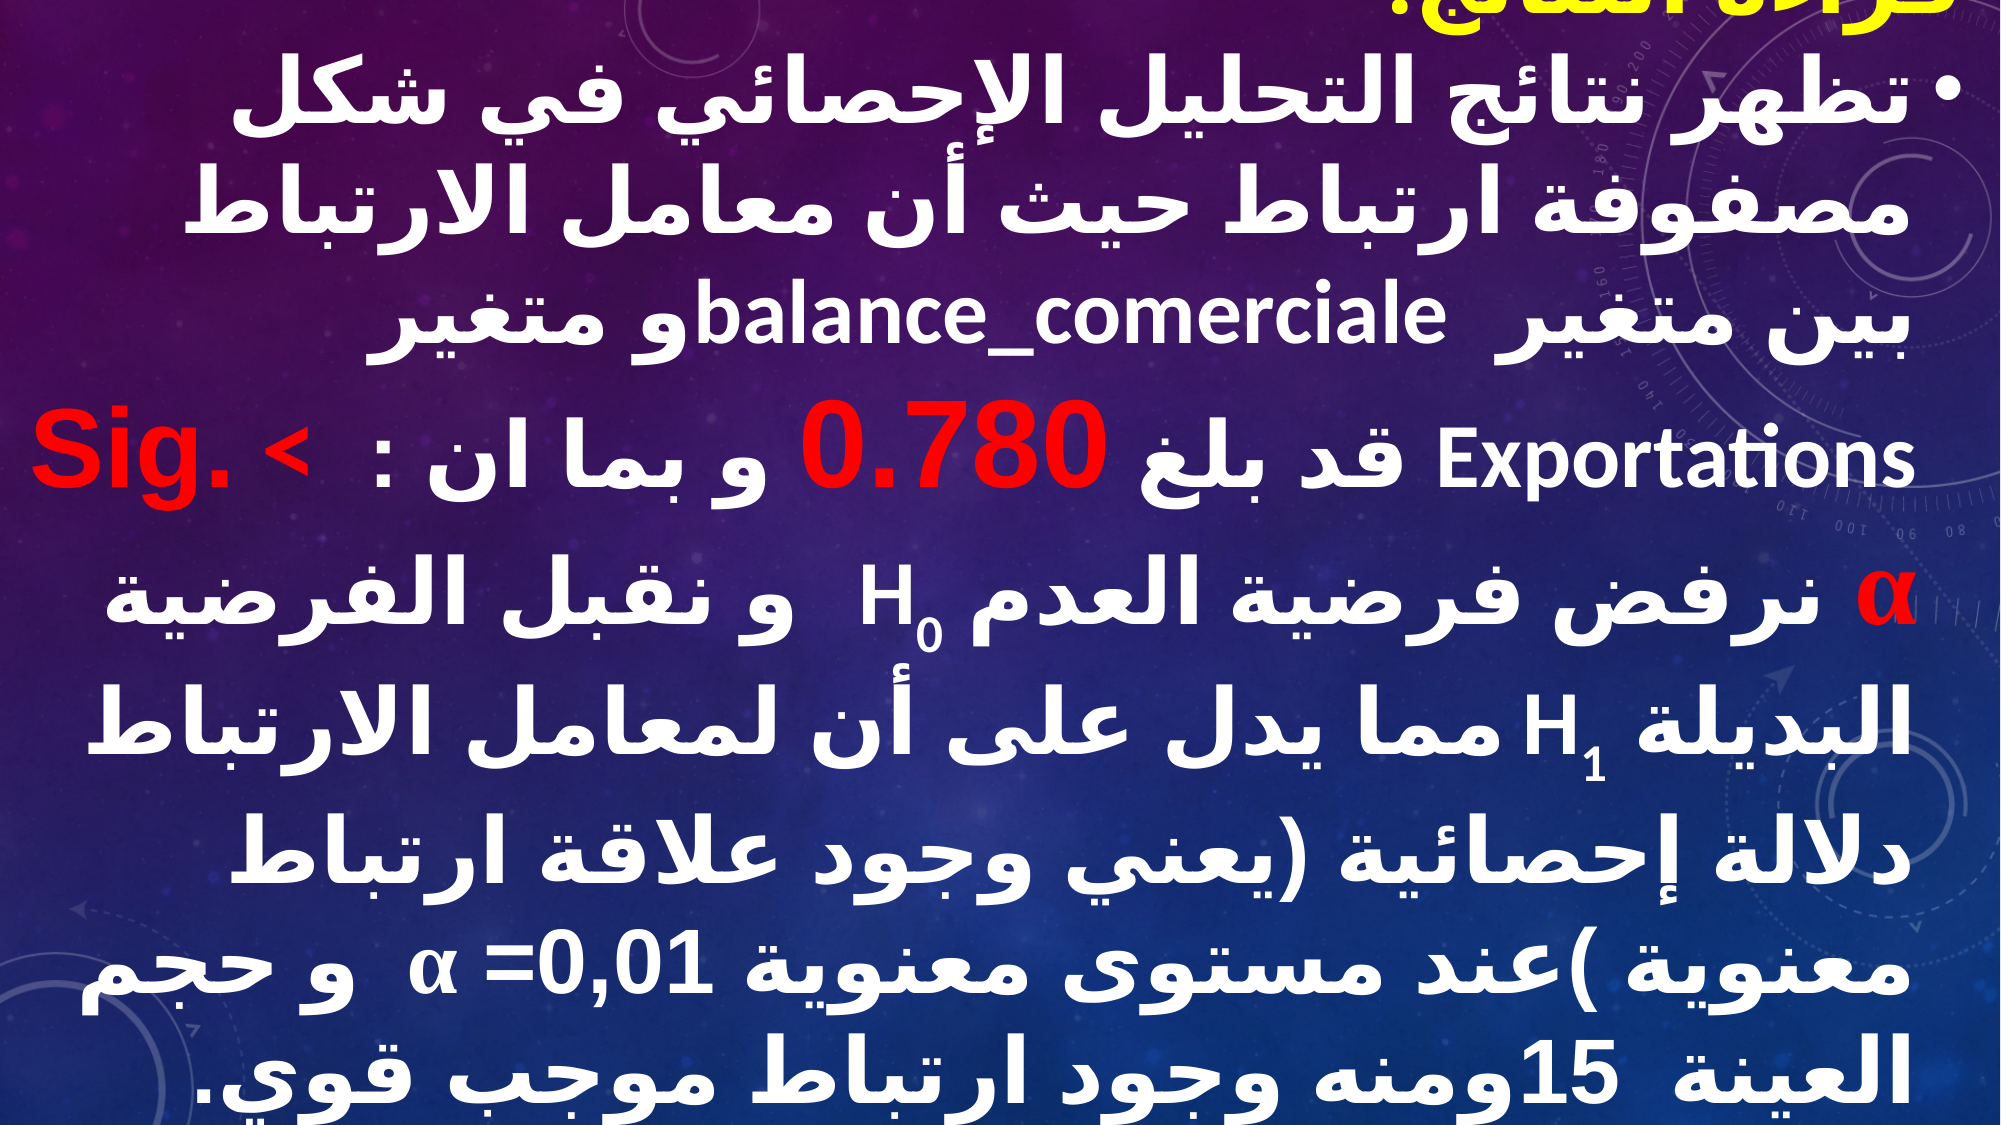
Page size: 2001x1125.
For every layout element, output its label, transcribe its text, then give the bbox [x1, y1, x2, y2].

picture [0, 0, 2001, 1125]
list قراءة النتائج: تظهر نتائج التحليل الإحصائي في شكل مصفوفة ارتباط حيث أن معامل الارتباط بين متغير balance_comercialeو متغير Exportations قد بلغ 0.780 و بما ان : Sig. < α نرفض فرضية العدم H0 و نقبل الفرضية البديلة H1 مما يدل على أن لمعامل الارتباط دلالة إحصائية (يعني وجود علاقة ارتباط معنوية )عند مستوى معنوية 0,01= α و حجم العينة 15ومنه وجود ارتباط موجب قوي. [0, 54, 1980, 1100]
